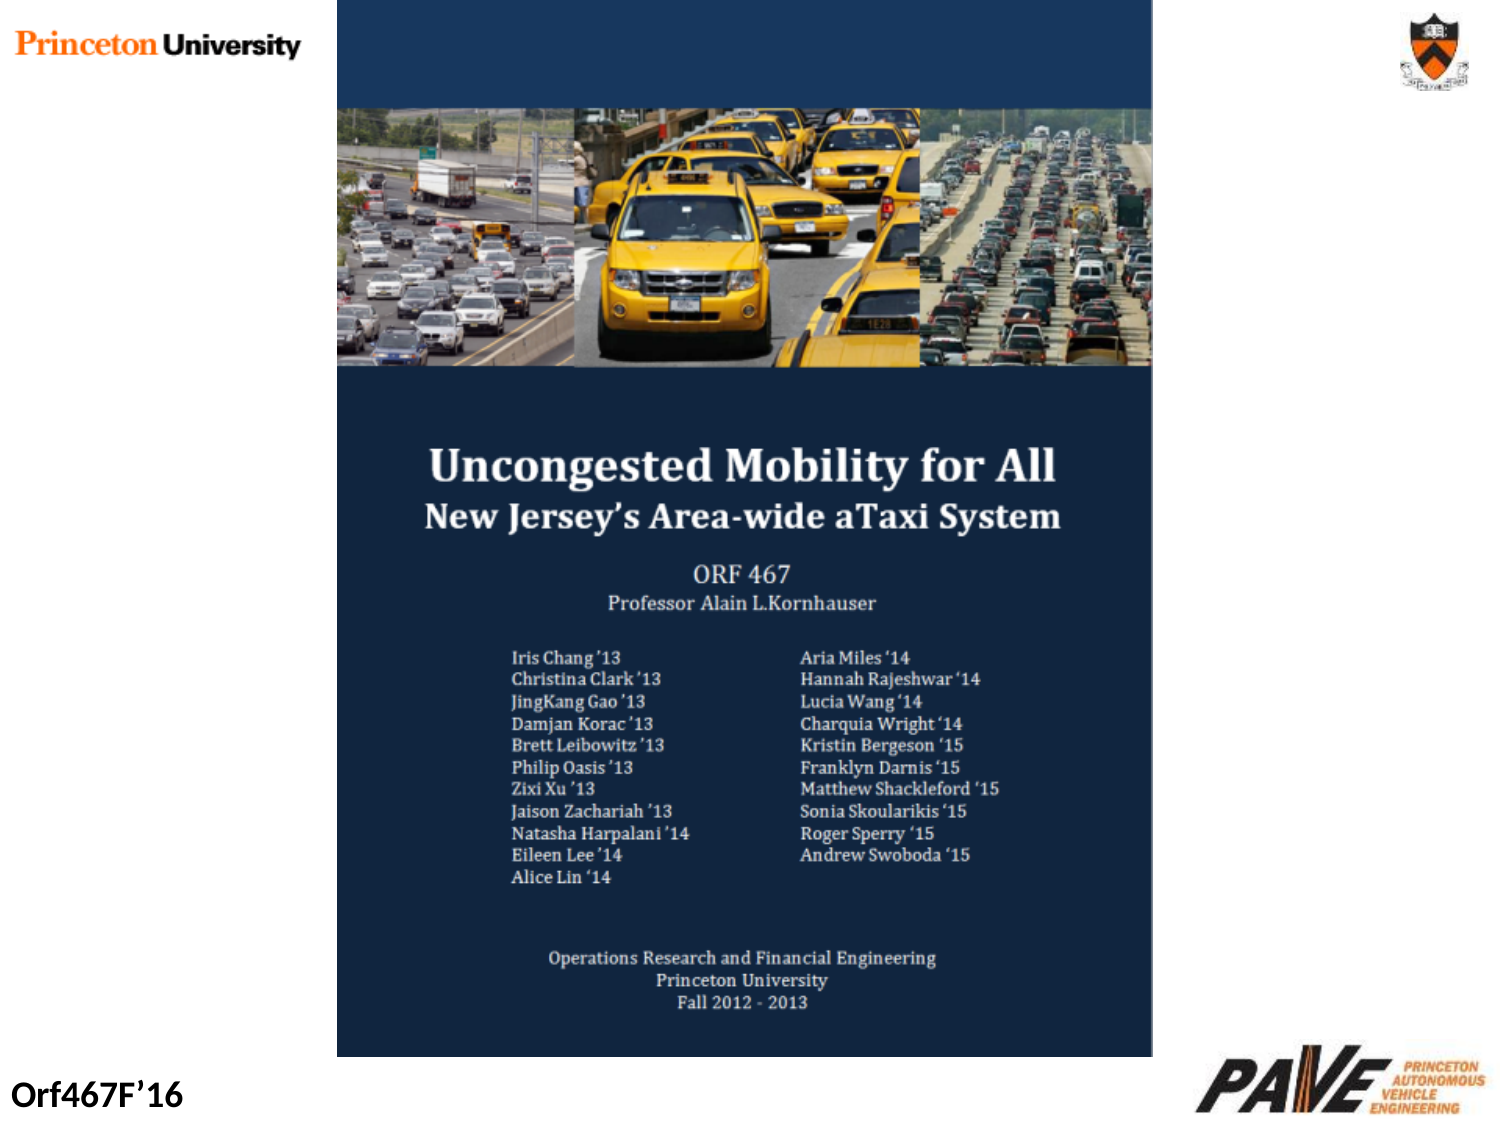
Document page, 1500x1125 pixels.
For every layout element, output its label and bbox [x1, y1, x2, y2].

picture [1181, 1039, 1500, 1119]
picture [1400, 12, 1469, 91]
picture [337, 0, 1153, 1057]
picture [12, 28, 305, 63]
